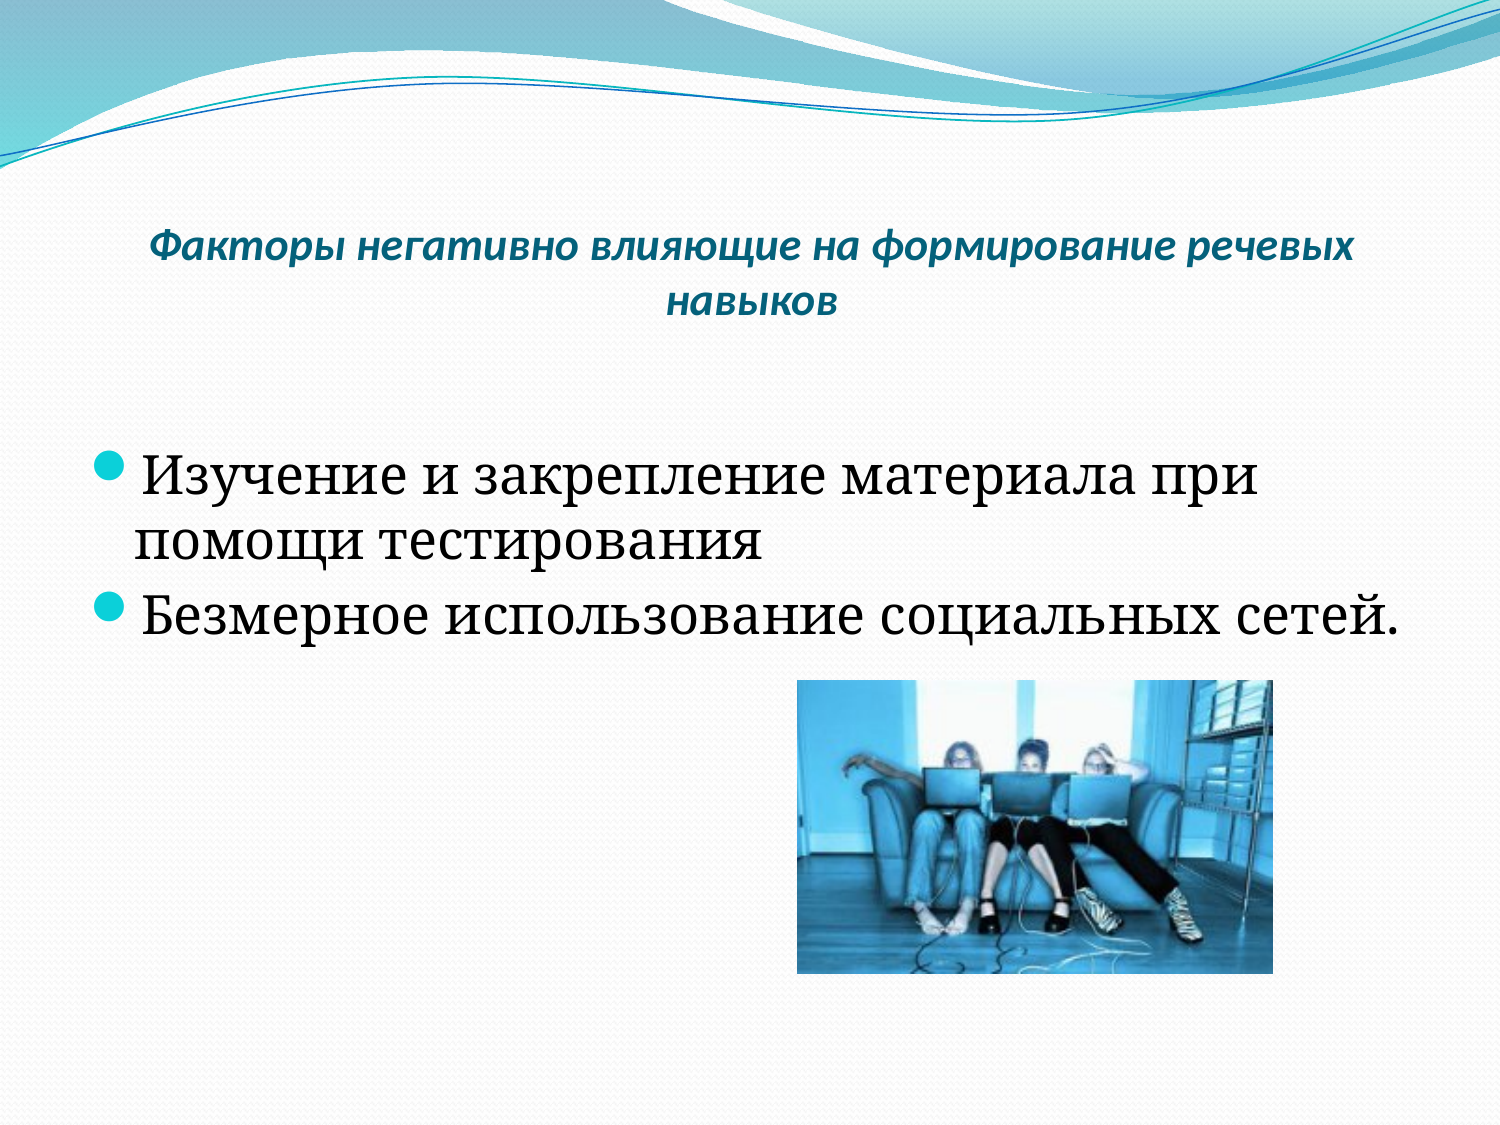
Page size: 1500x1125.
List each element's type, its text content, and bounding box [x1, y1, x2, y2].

title Факторы негативно влияющие на формирование речевых навыков [76, 137, 1427, 325]
picture [796, 680, 1273, 974]
list Изучение и закрепление материала при помощи тестирования Безмерное использование социальных сетей. [75, 432, 1425, 1038]
